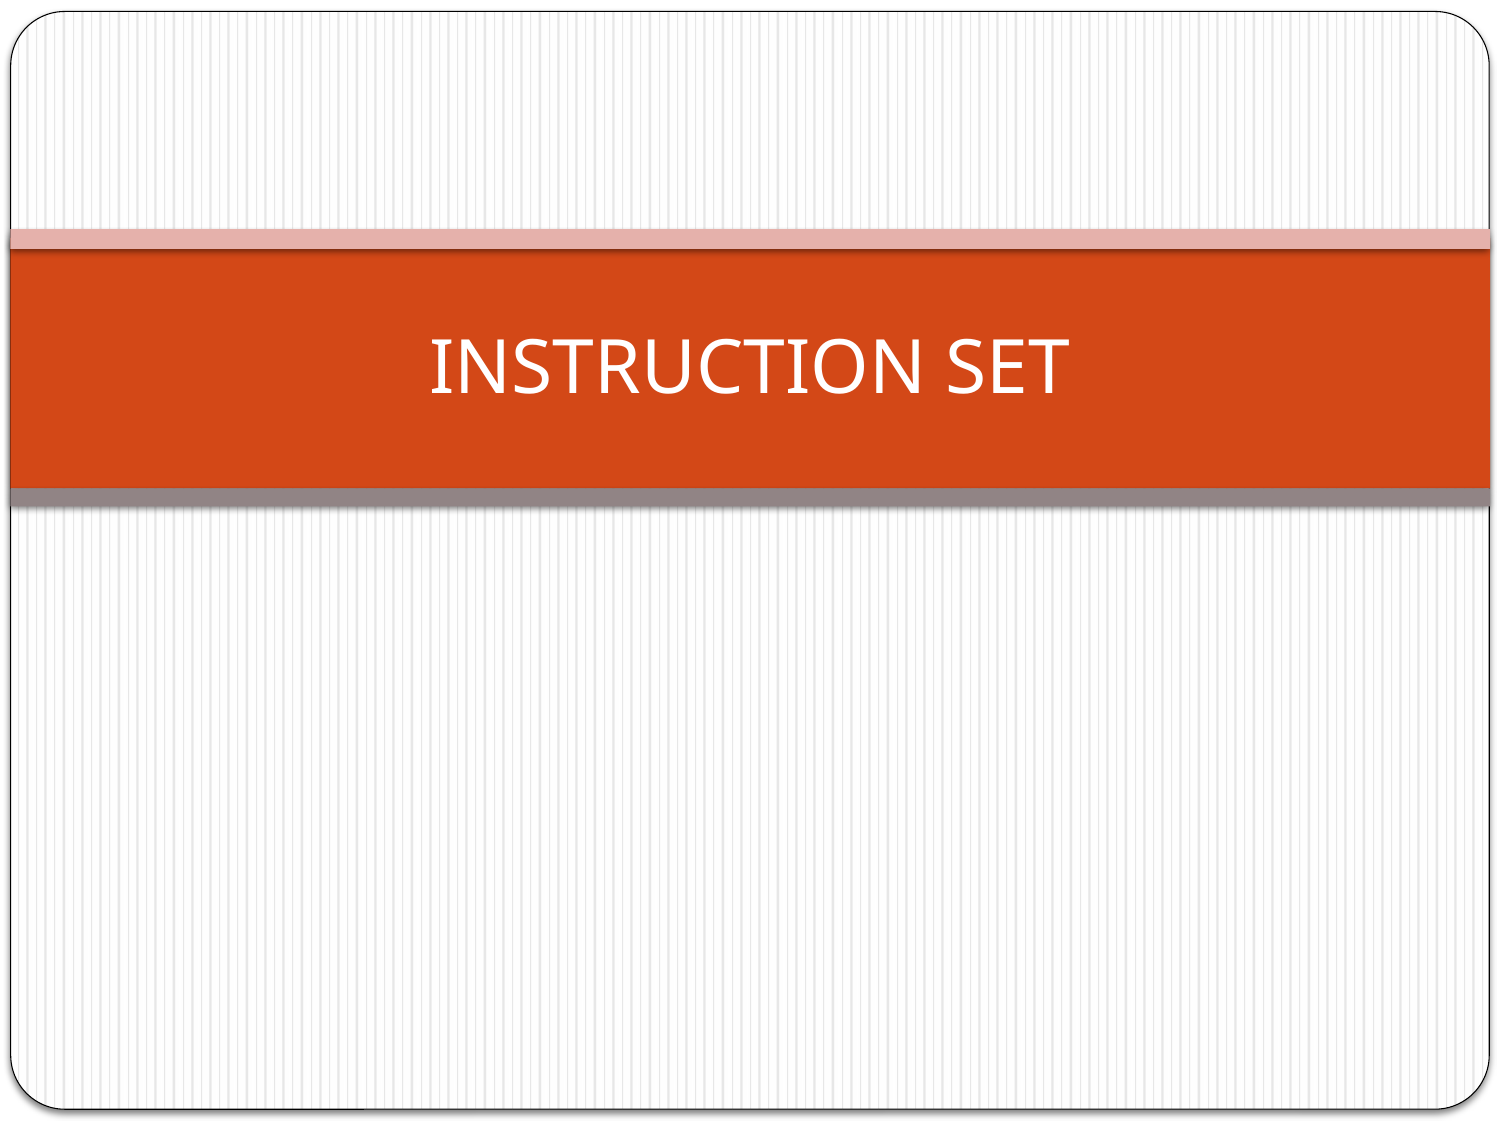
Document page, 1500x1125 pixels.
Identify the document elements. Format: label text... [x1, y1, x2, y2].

title INSTRUCTION SET [75, 247, 1425, 489]
